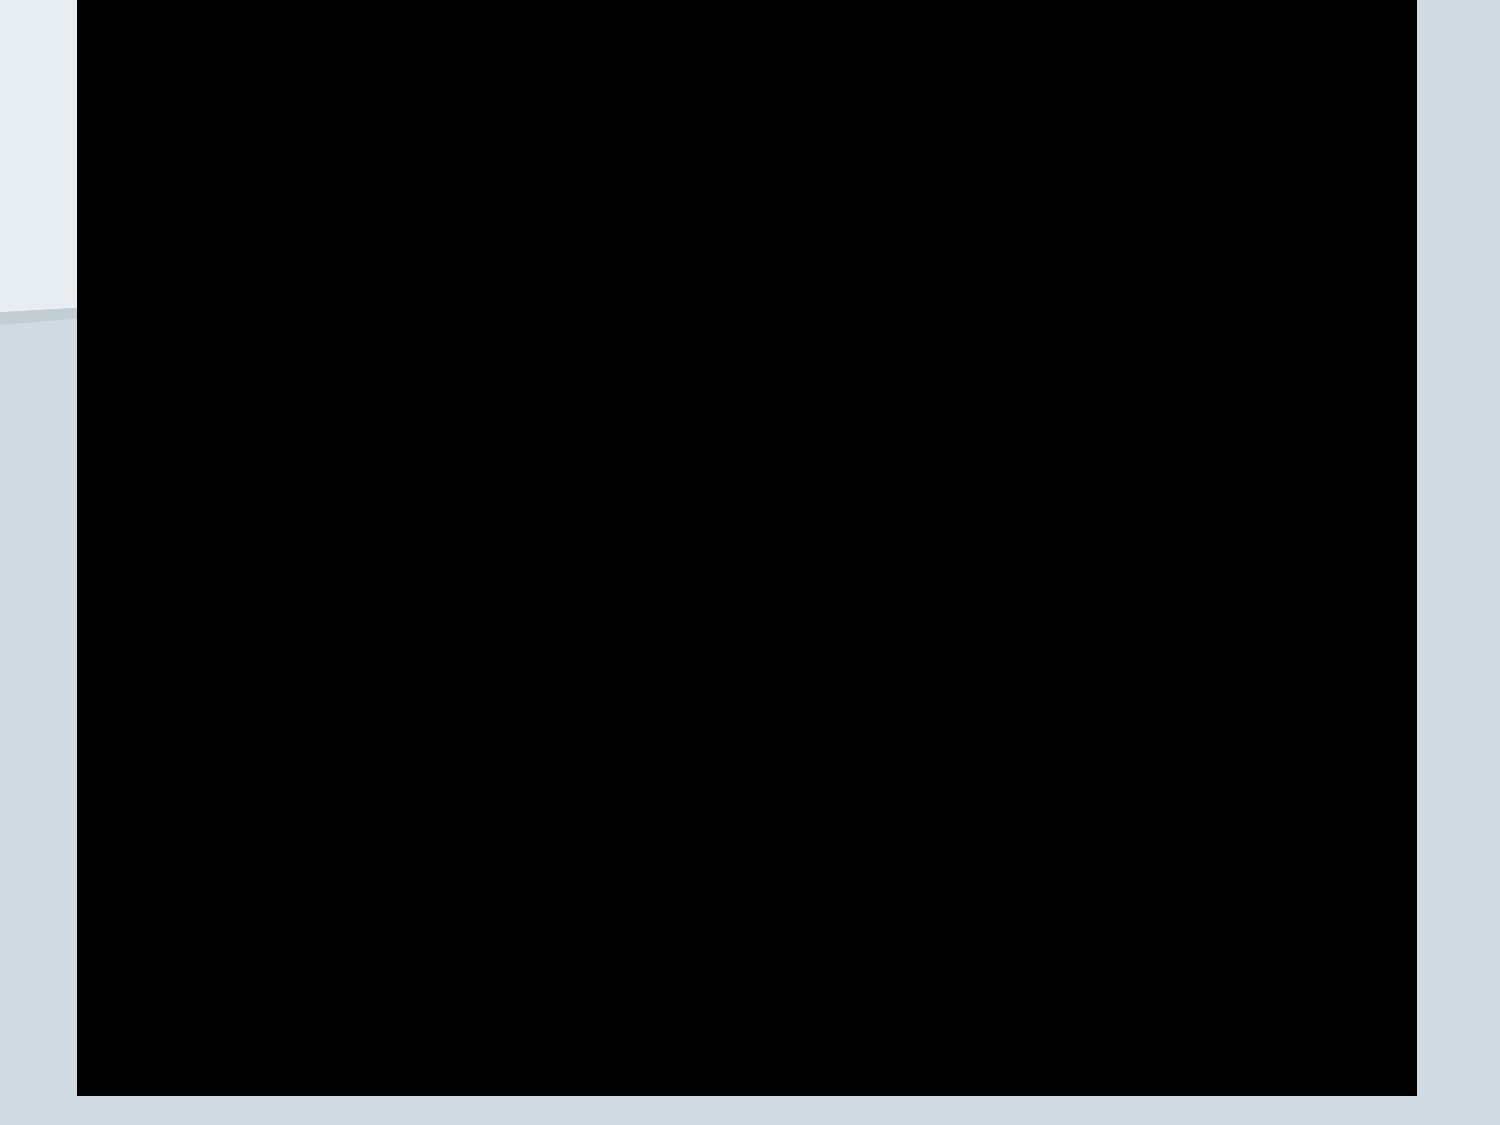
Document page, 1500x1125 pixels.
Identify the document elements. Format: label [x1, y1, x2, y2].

list [76, 0, 1418, 1098]
